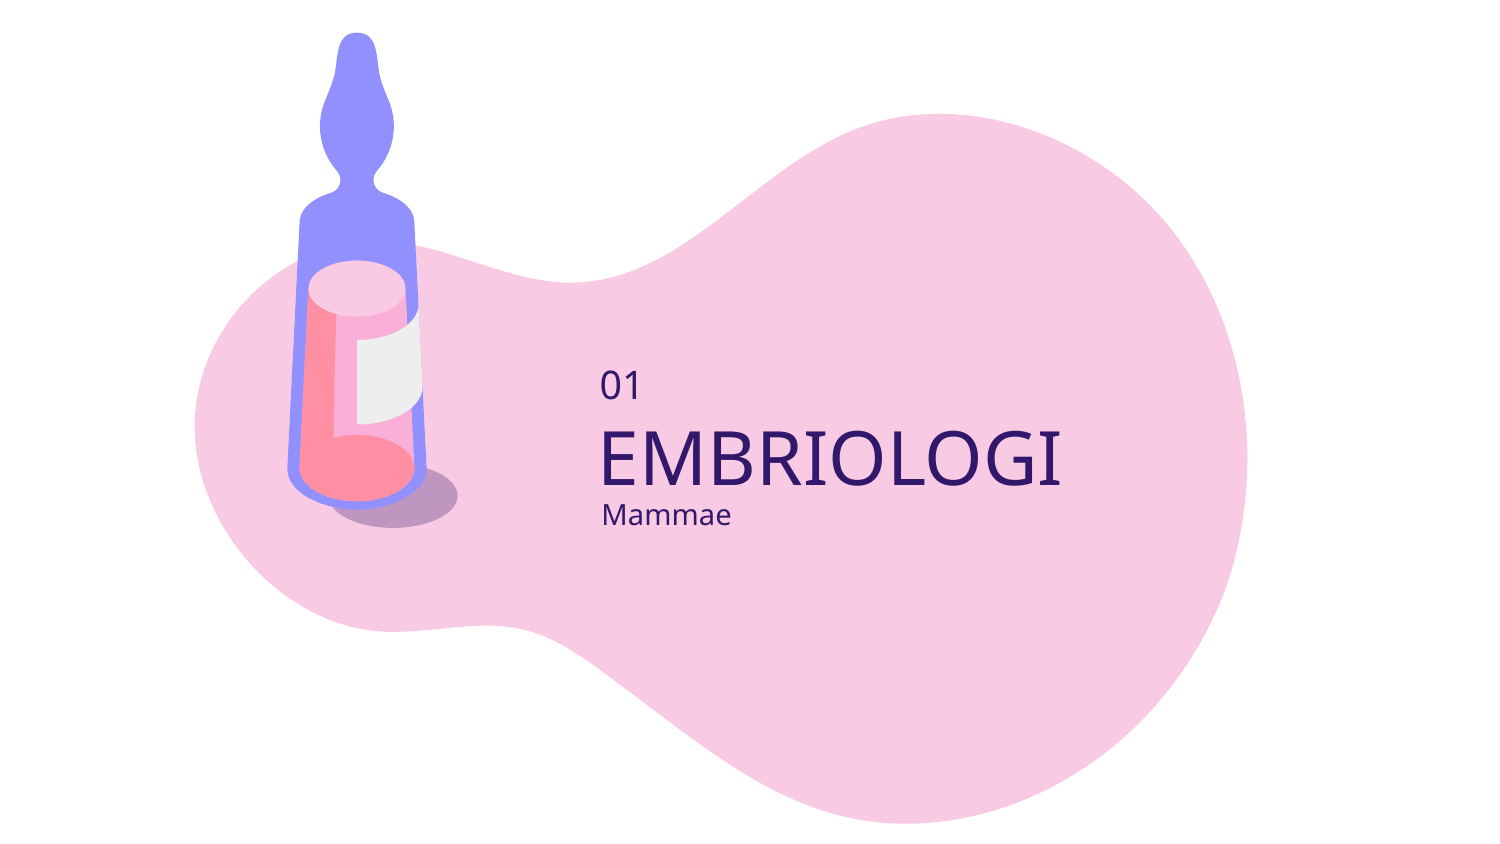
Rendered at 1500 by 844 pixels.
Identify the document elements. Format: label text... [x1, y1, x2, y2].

subtitle Mammae [586, 490, 977, 636]
title EMBRIOLOGI [582, 395, 1155, 490]
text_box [287, 32, 458, 529]
title 01 [584, 345, 785, 423]
